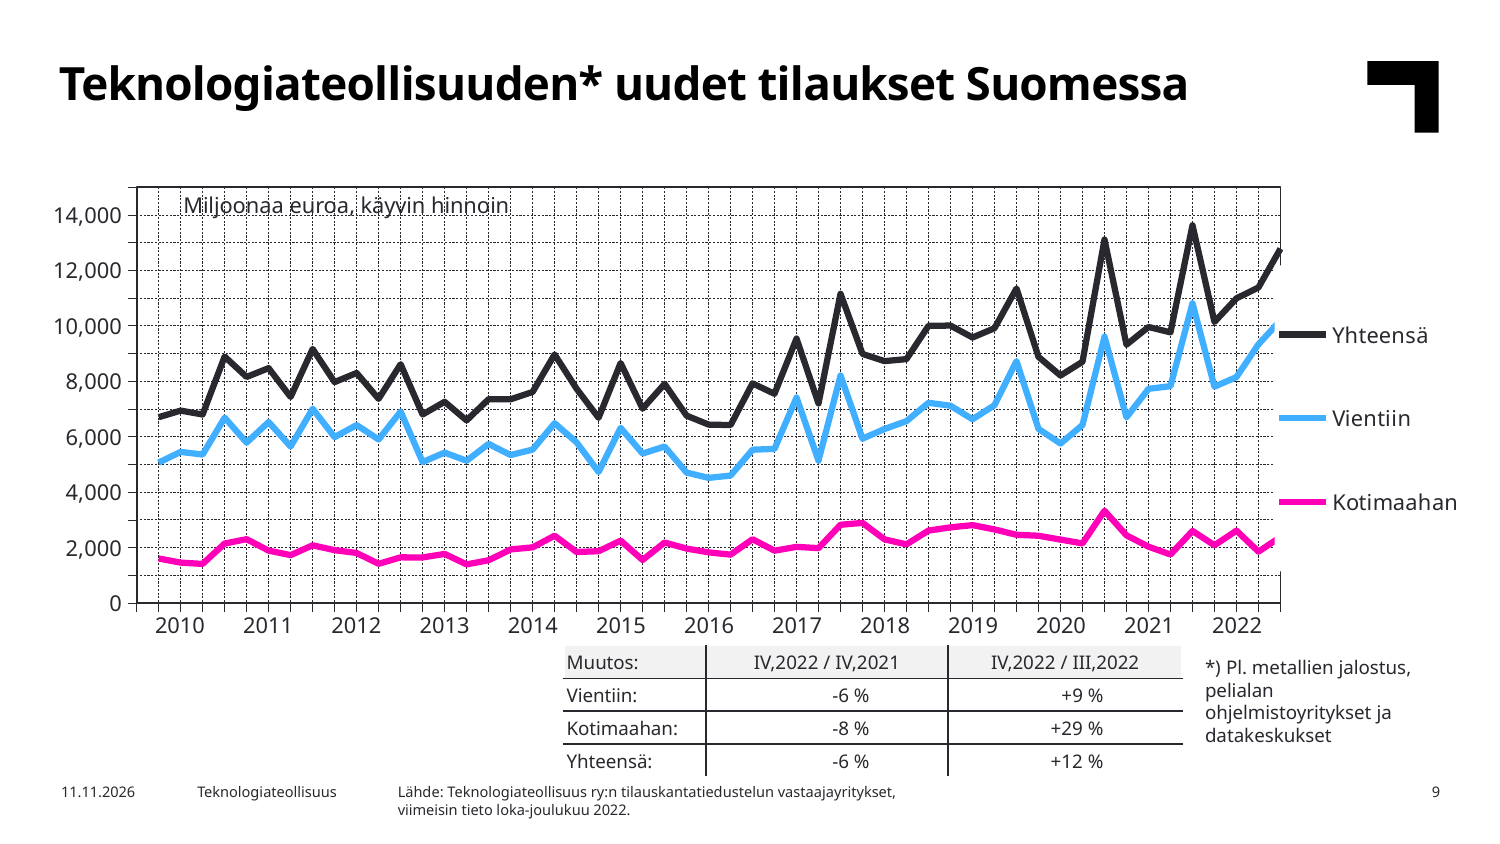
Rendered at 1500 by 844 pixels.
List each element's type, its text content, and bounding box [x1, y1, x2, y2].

table_cell +9 % [949, 679, 1181, 710]
footer Teknologiateollisuus [182, 775, 382, 803]
text_box *) Pl. metallien jalostus, pelialan ohjelmistoyritykset ja datakeskukset [1190, 674, 1440, 754]
table_cell Vientiin: [565, 679, 705, 710]
table_cell -6 % [707, 679, 947, 710]
table_header Muutos: [565, 674, 705, 678]
table_cell Yhteensä: [565, 745, 705, 776]
list Teknologiateollisuuden* uudet tilaukset Suomessa [41, 46, 1423, 153]
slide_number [46, 775, 182, 803]
table_cell Kotimaahan: [565, 712, 705, 743]
table_cell +29 % [949, 712, 1181, 743]
table_header IV,2022 / III,2022 [949, 674, 1181, 678]
table_cell -8 % [707, 712, 947, 743]
slide_number 9 [1313, 775, 1456, 803]
list Lähde: Teknologiateollisuus ry:n tilauskantatiedustelun vastaajayritykset, viimeisin tieto loka-joulukuu 2022. [382, 775, 1144, 803]
chart [17, 166, 1471, 667]
table_header IV,2022 / IV,2021 [707, 674, 947, 678]
table_cell -6 % [707, 745, 947, 776]
table_cell +12 % [949, 745, 1181, 776]
